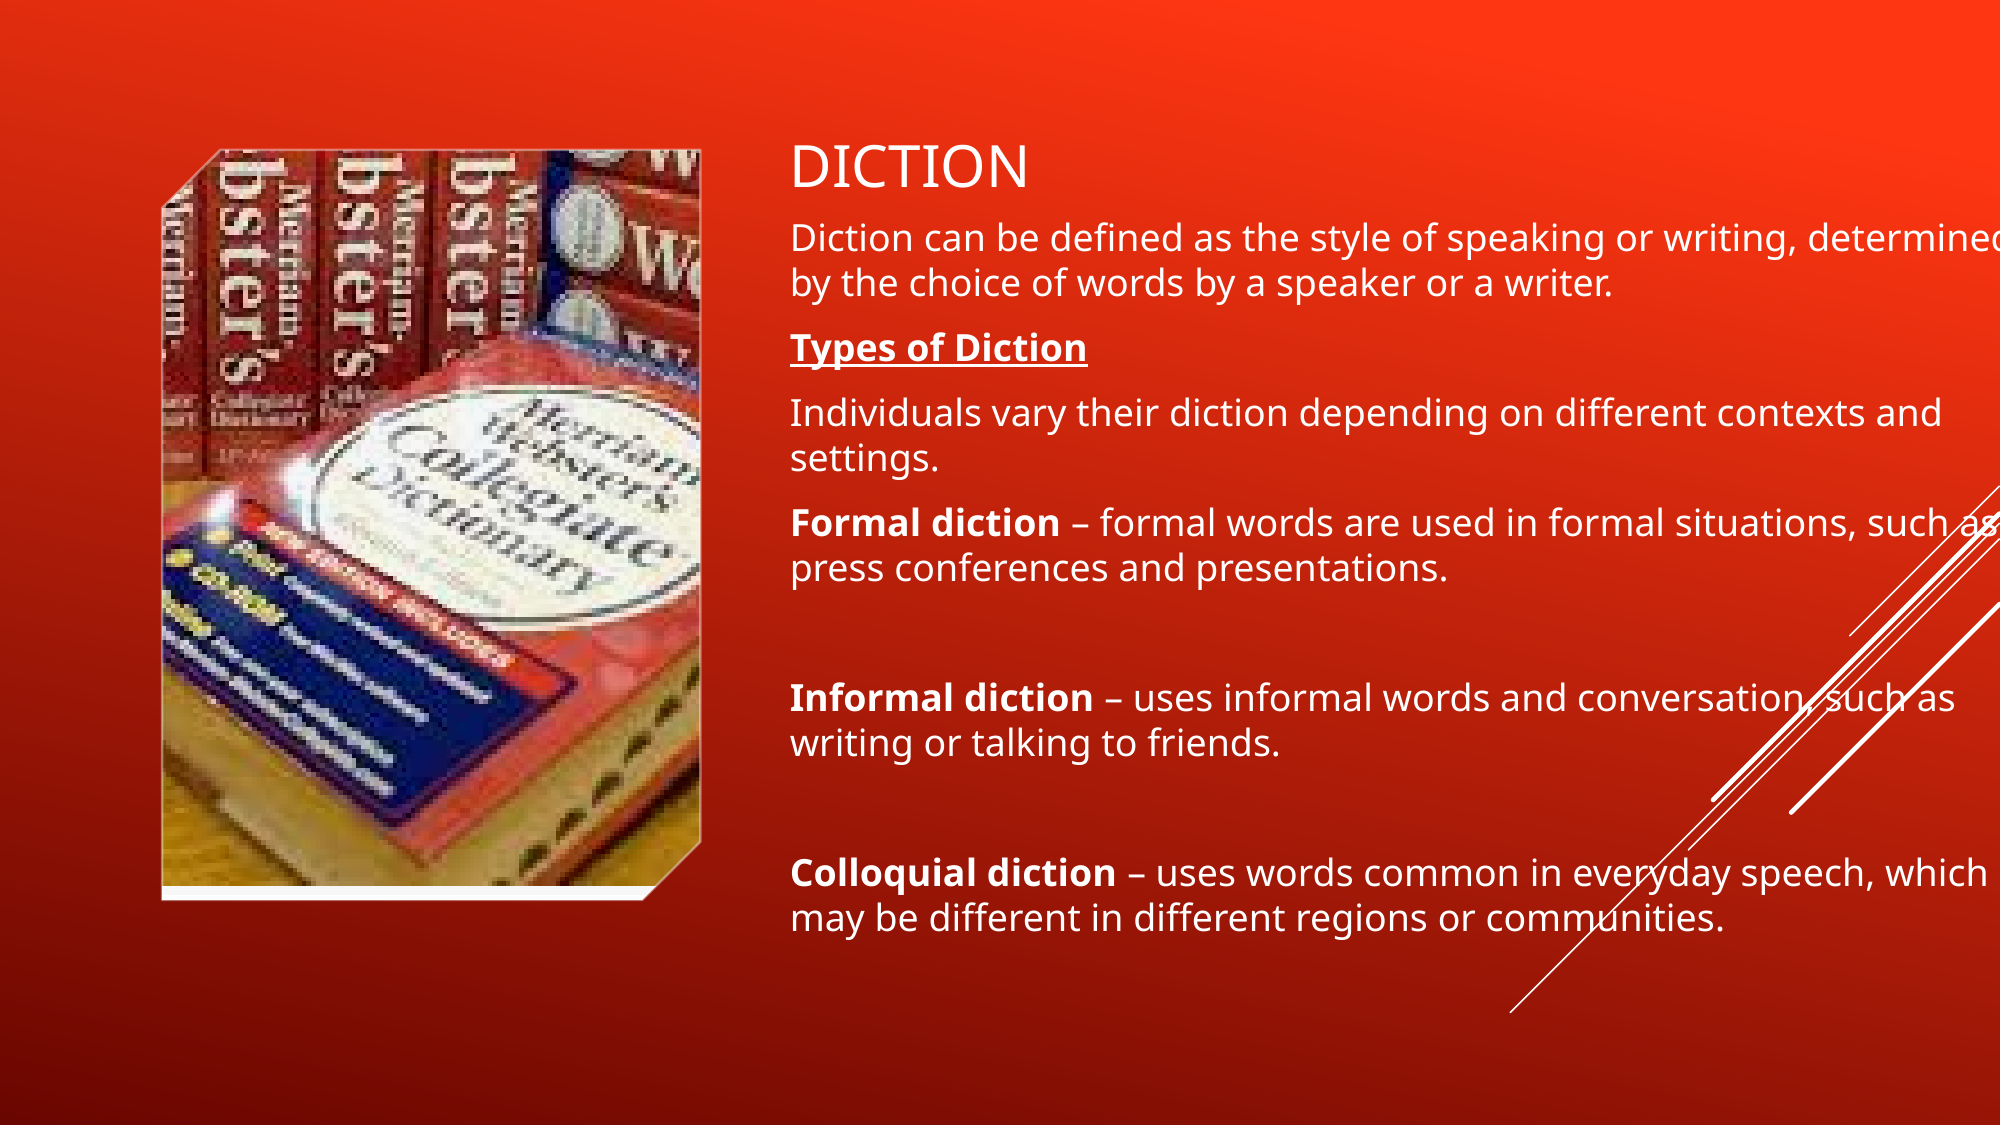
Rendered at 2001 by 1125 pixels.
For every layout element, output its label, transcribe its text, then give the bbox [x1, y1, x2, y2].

list Diction can be defined as the style of speaking or writing, determined by the choice of words by a speaker or a writer. Types of Diction Individuals vary their diction depending on different contexts and settings. Formal diction – formal words are used in formal situations, such as press conferences and presentations. Informal diction – uses informal words and conversation, such as writing or talking to friends. Colloquial diction – uses words common in everyday speech, which may be different in different regions or communities. [774, 206, 2000, 1125]
picture [161, 149, 701, 901]
title Diction [774, 0, 1763, 206]
